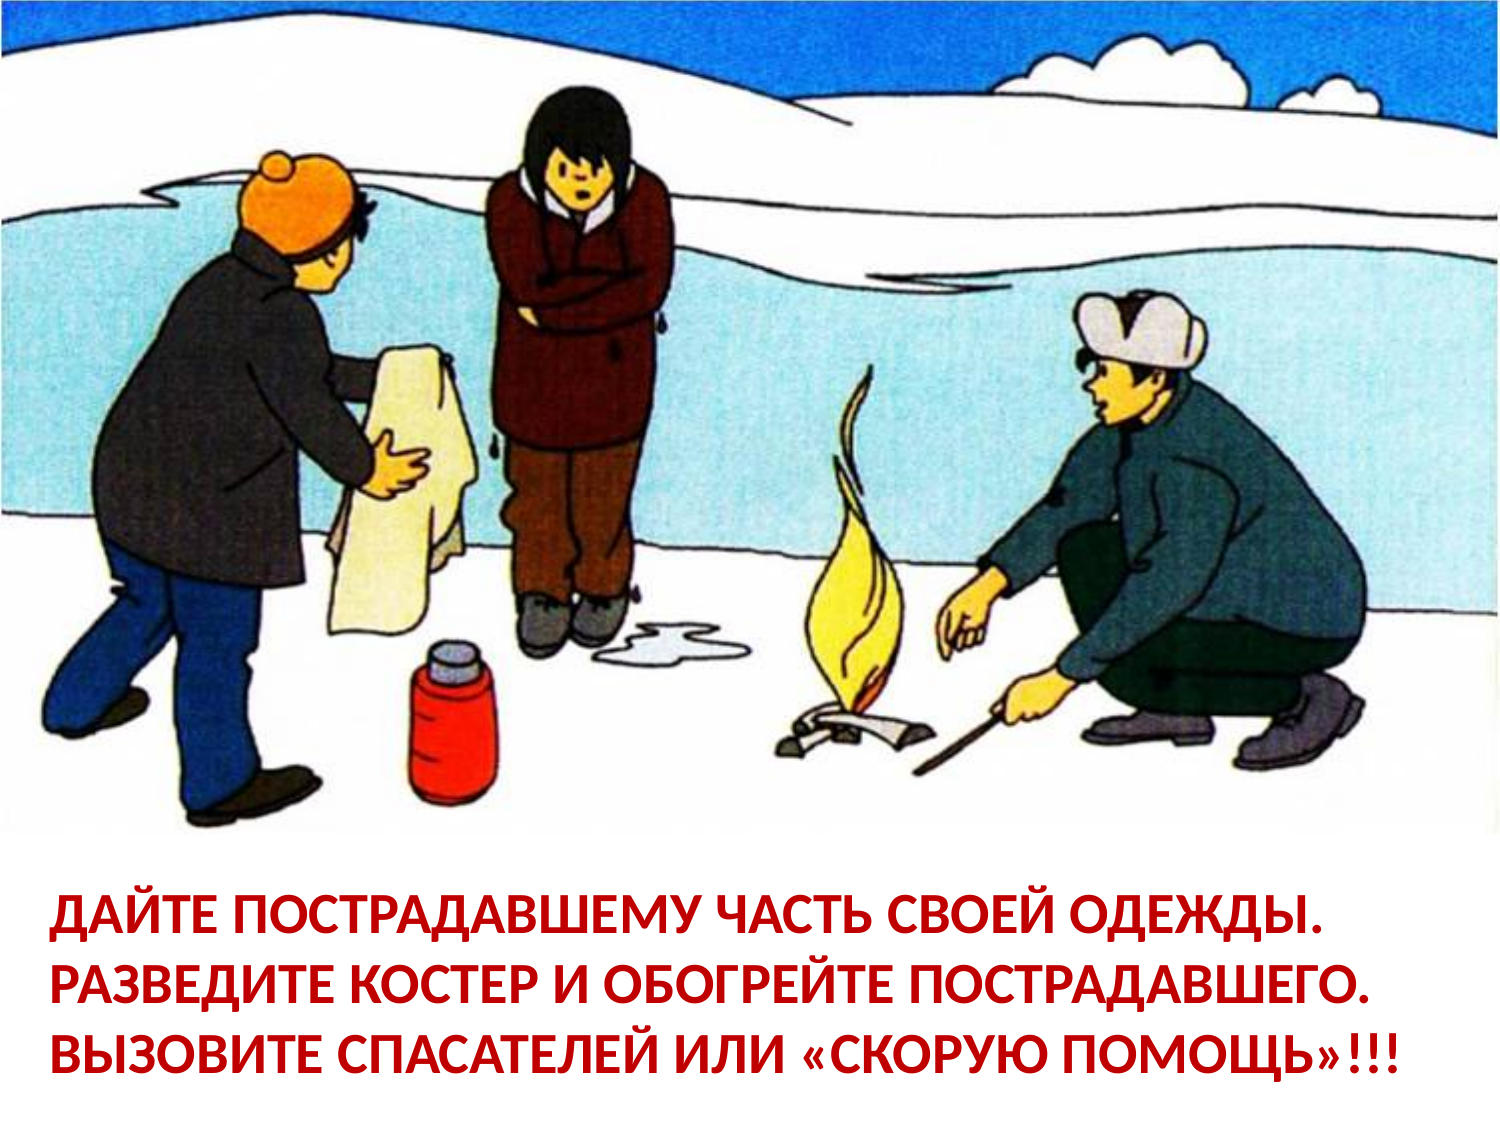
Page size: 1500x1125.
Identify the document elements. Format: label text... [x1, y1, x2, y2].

text_box ДАЙТЕ ПОСТРАДАВШЕМУ ЧАСТЬ СВОЕЙ ОДЕЖДЫ. РАЗВЕДИТЕ КОСТЕР И ОБОГРЕЙТЕ ПОСТРАДАВШЕГО. ВЫЗОВИТЕ СПАСАТЕЛЕЙ ИЛИ «СКОРУЮ ПОМОЩЬ»!!! [35, 867, 1465, 1125]
picture [0, 0, 1500, 835]
